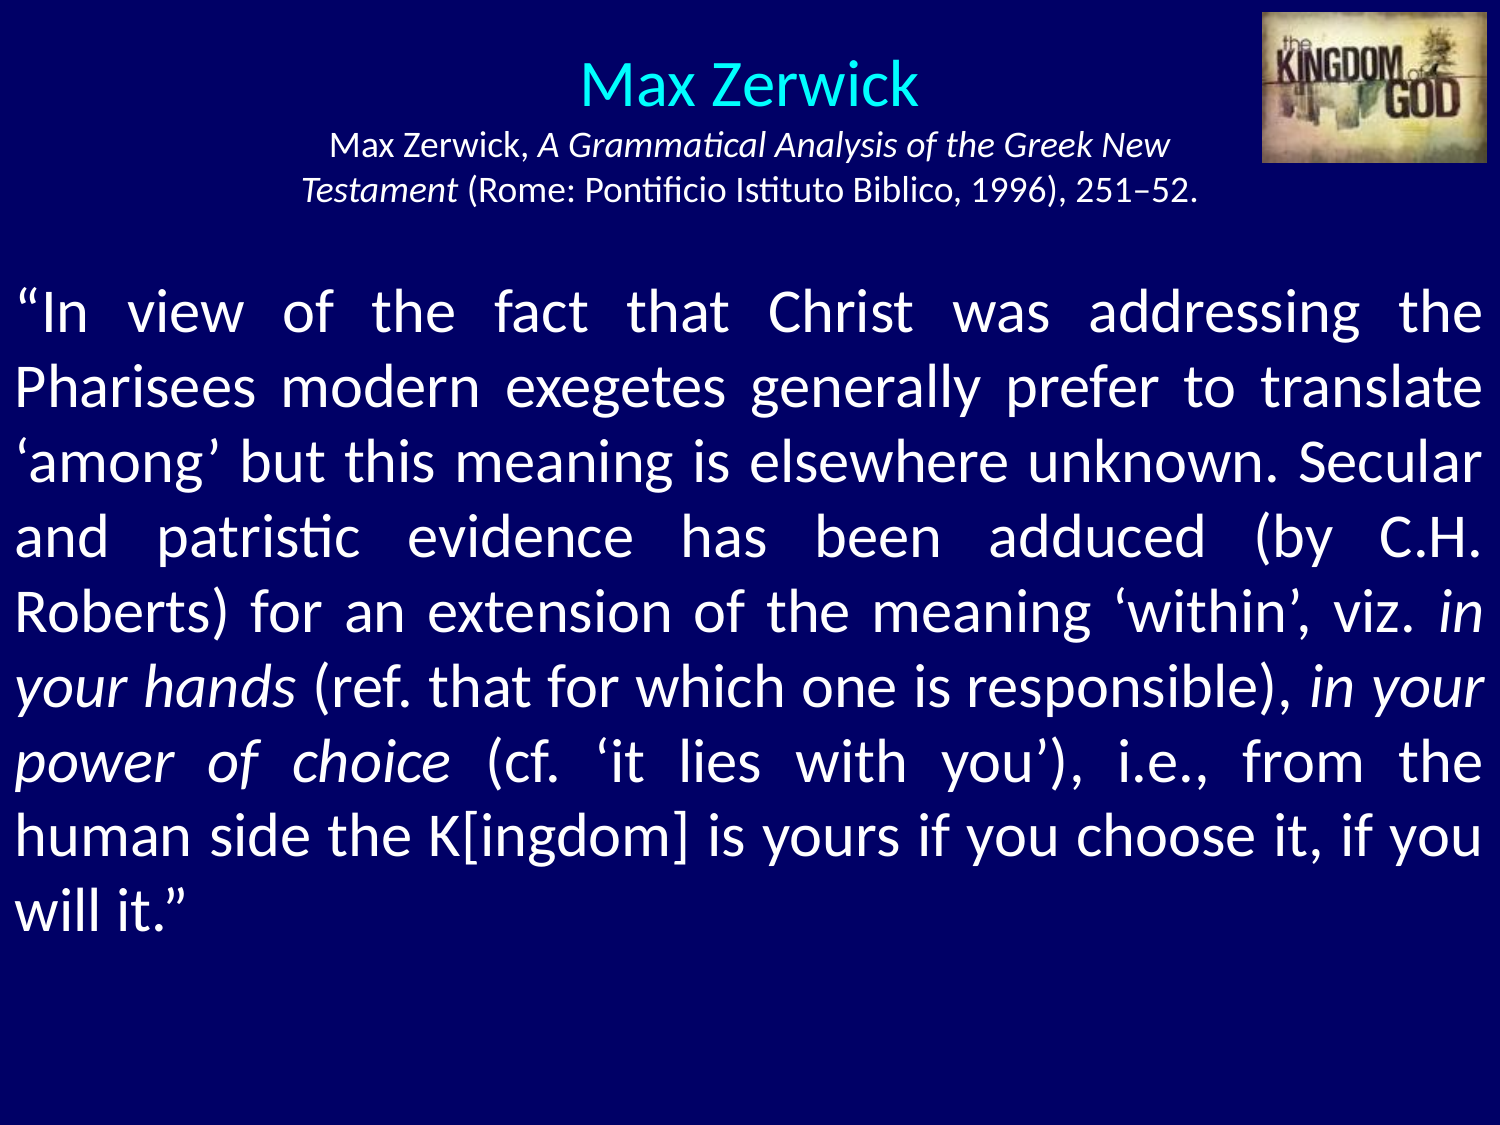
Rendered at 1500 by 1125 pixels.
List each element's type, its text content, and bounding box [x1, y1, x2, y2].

picture [1262, 12, 1487, 163]
text_box “In view of the fact that Christ was addressing the Pharisees modern exegetes generally prefer to translate ‘among’ but this meaning is elsewhere unknown. Secular and patristic evidence has been adduced (by C.H. Roberts) for an extension of the meaning ‘within’, viz. in your hands (ref. that for which one is responsible), in your power of choice (cf. ‘it lies with you’), i.e., from the human side the K[ingdom] is yours if you choose it, if you will it.” [0, 262, 1500, 988]
title Max Zerwick Max Zerwick, A Grammatical Analysis of the Greek New Testament (Rome: Pontificio Istituto Biblico, 1996), 251–52. [277, 37, 1223, 213]
